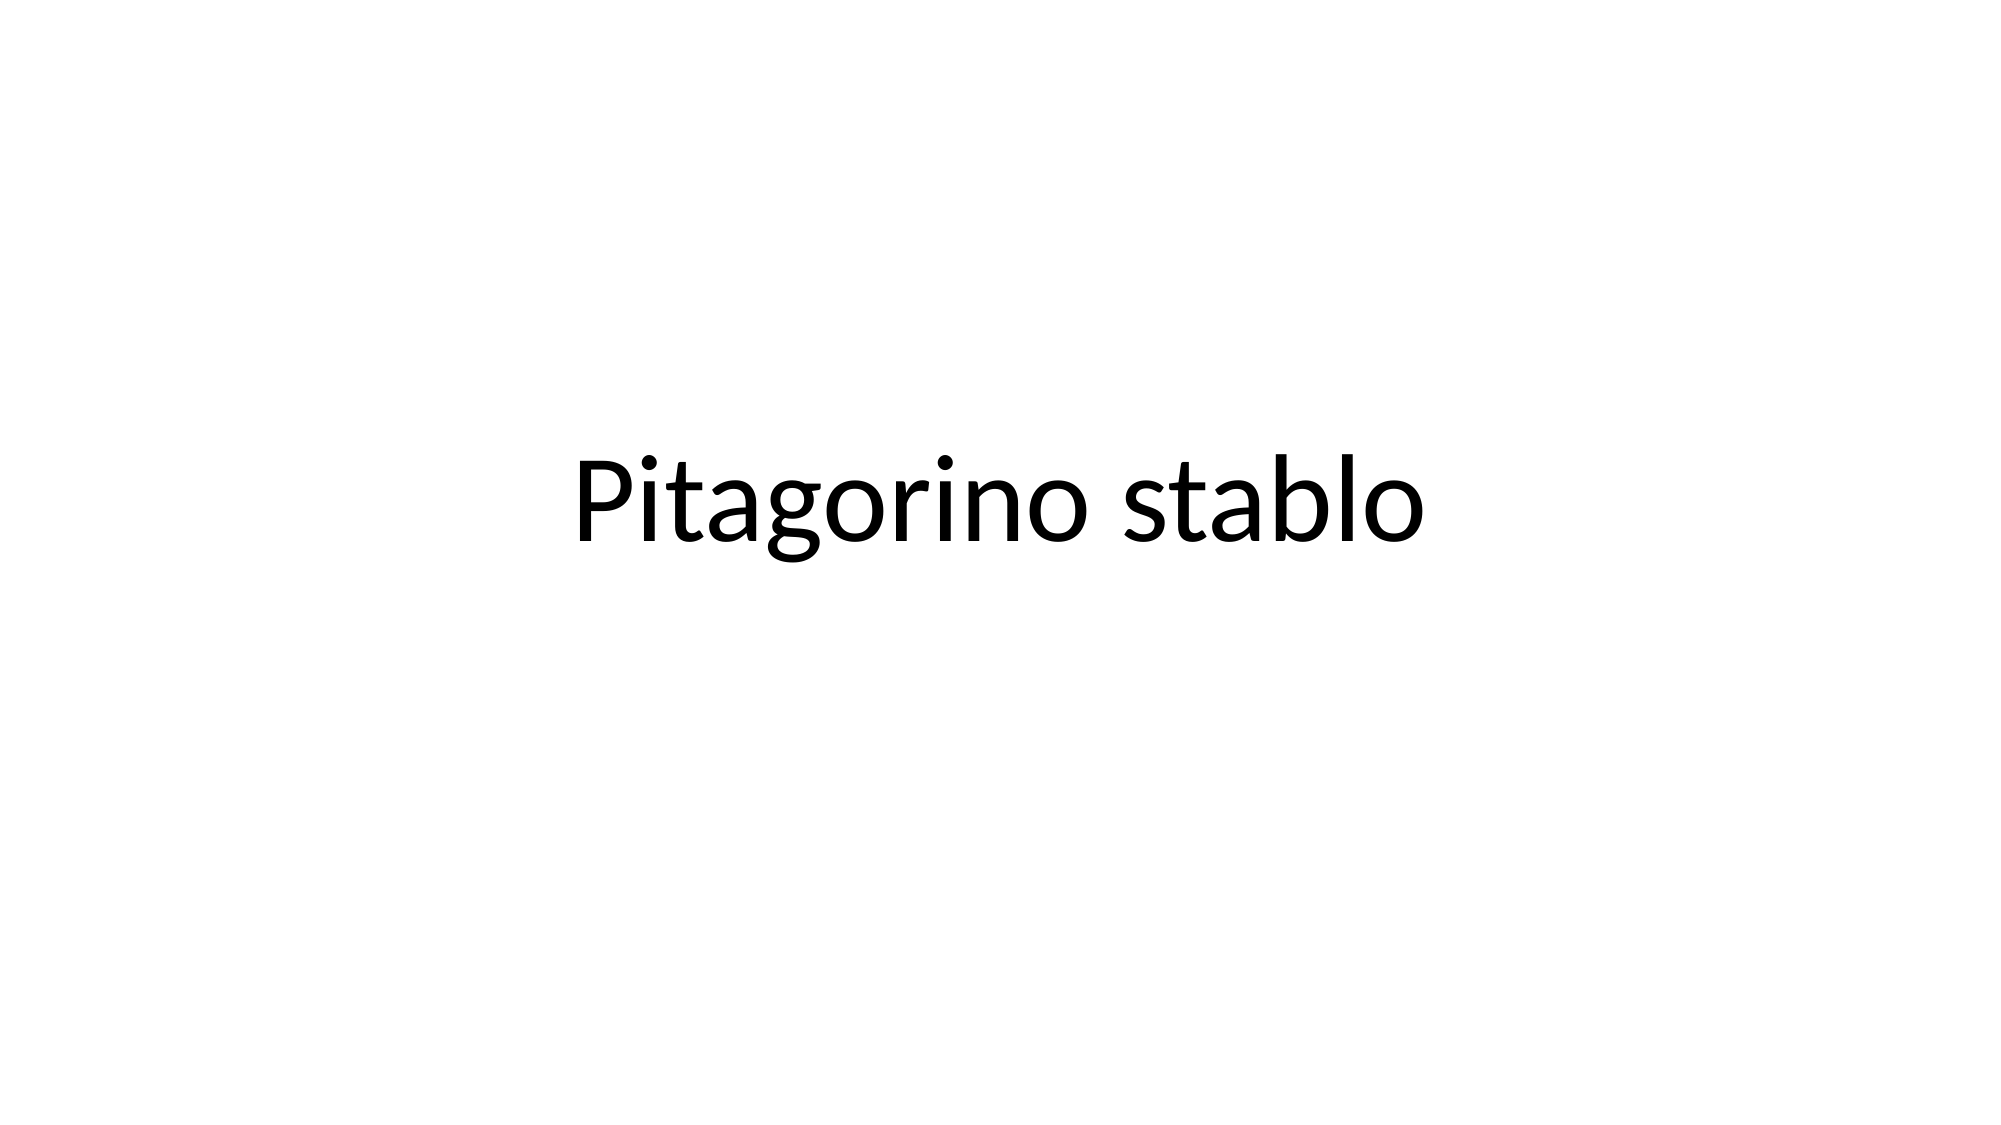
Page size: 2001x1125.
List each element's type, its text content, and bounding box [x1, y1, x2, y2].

title Pitagorino stablo [249, 184, 1750, 576]
